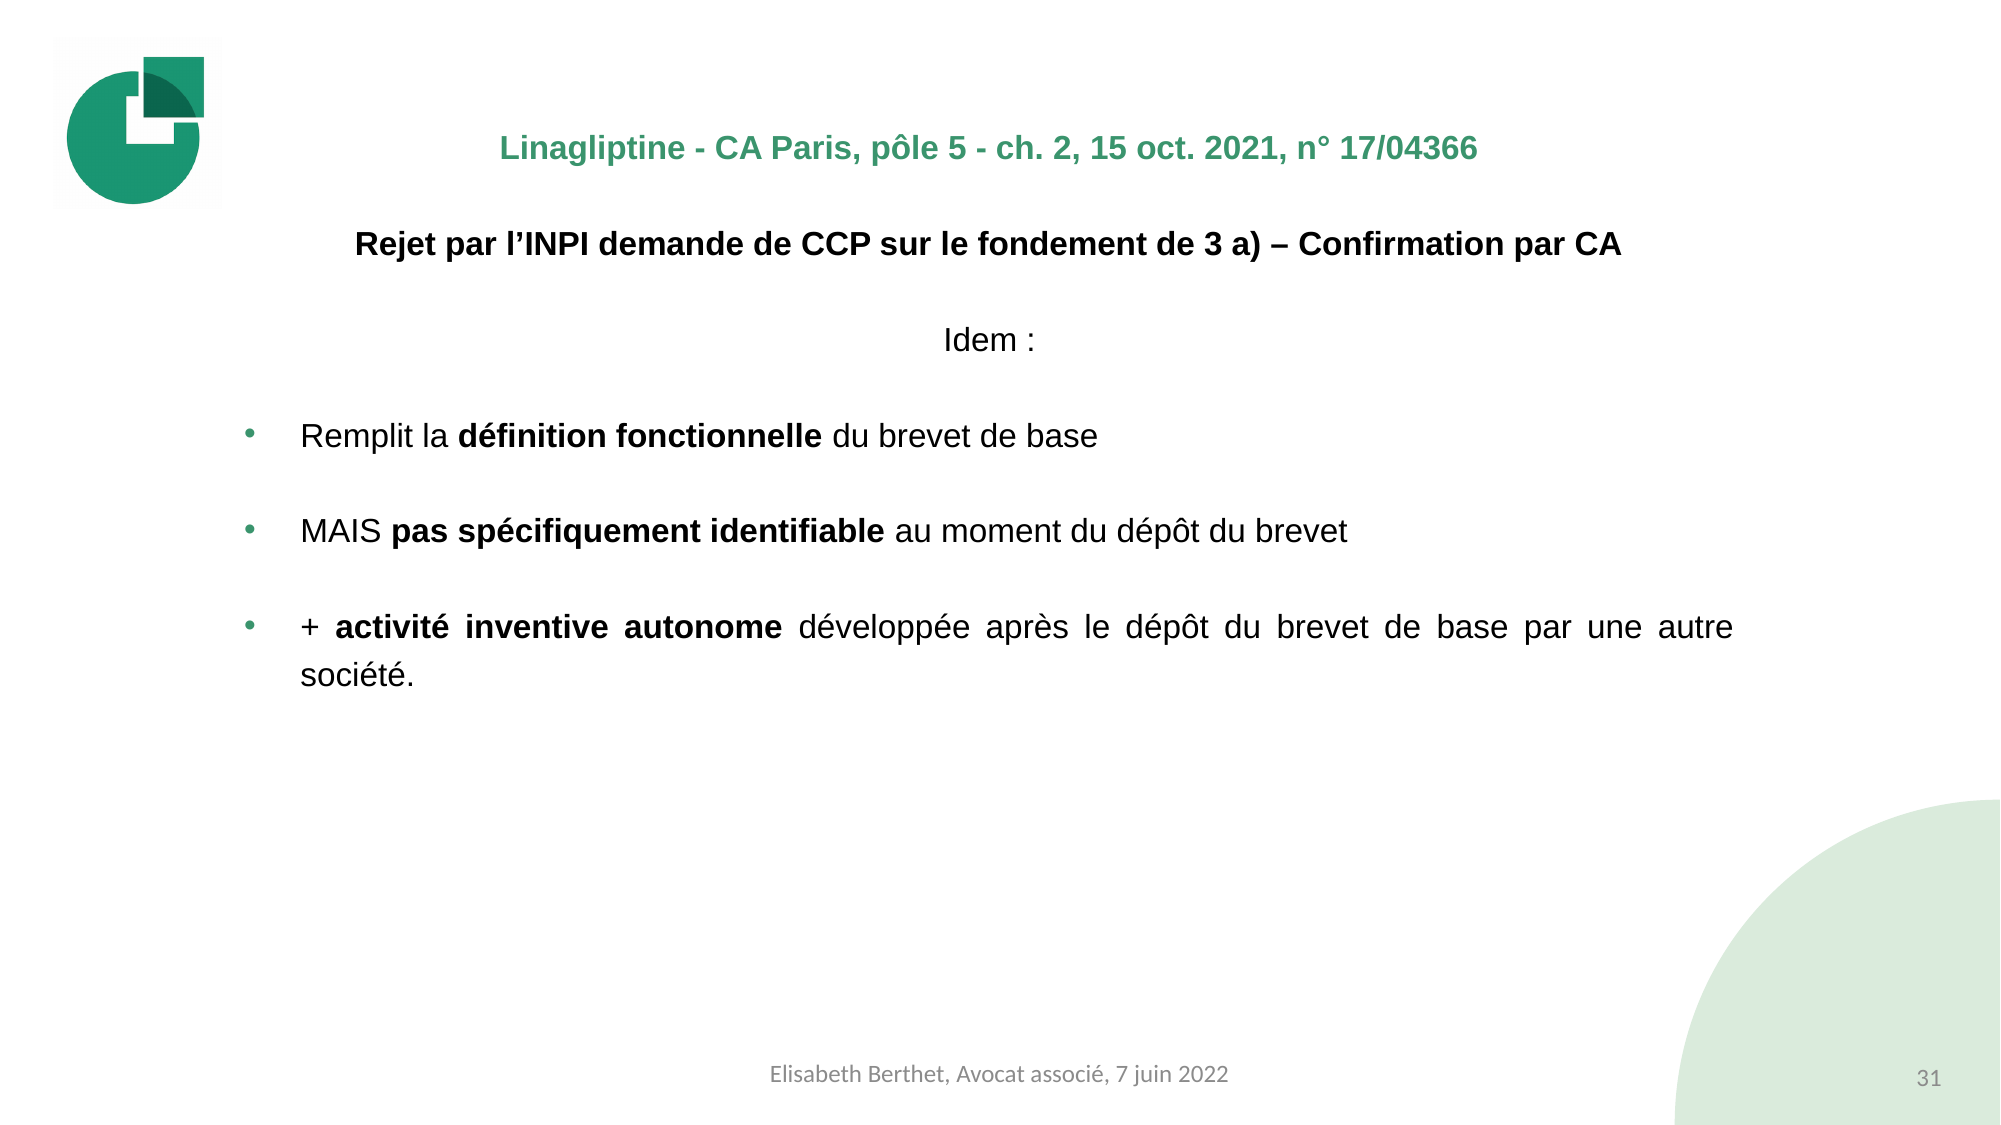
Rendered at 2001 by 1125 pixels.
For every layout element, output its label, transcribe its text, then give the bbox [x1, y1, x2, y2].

footer Elisabeth Berthet, Avocat associé, 7 juin 2022 [662, 1042, 1338, 1103]
title [214, 79, 1750, 576]
subtitle Linagliptine - CA Paris, pôle 5 - ch. 2, 15 oct. 2021, n° 17/04366 Rejet par l’INPI demande de CCP sur le fondement de 3 a) – Confirmation par CA Idem : Remplit la définition fonctionnelle du brevet de base MAIS pas spécifiquement identifiable au moment du dépôt du brevet + activité inventive autonome développée après le dépôt du brevet de base par une autre société. [229, 111, 1750, 971]
slide_number 31 [1506, 1046, 1957, 1107]
picture [53, 37, 222, 209]
